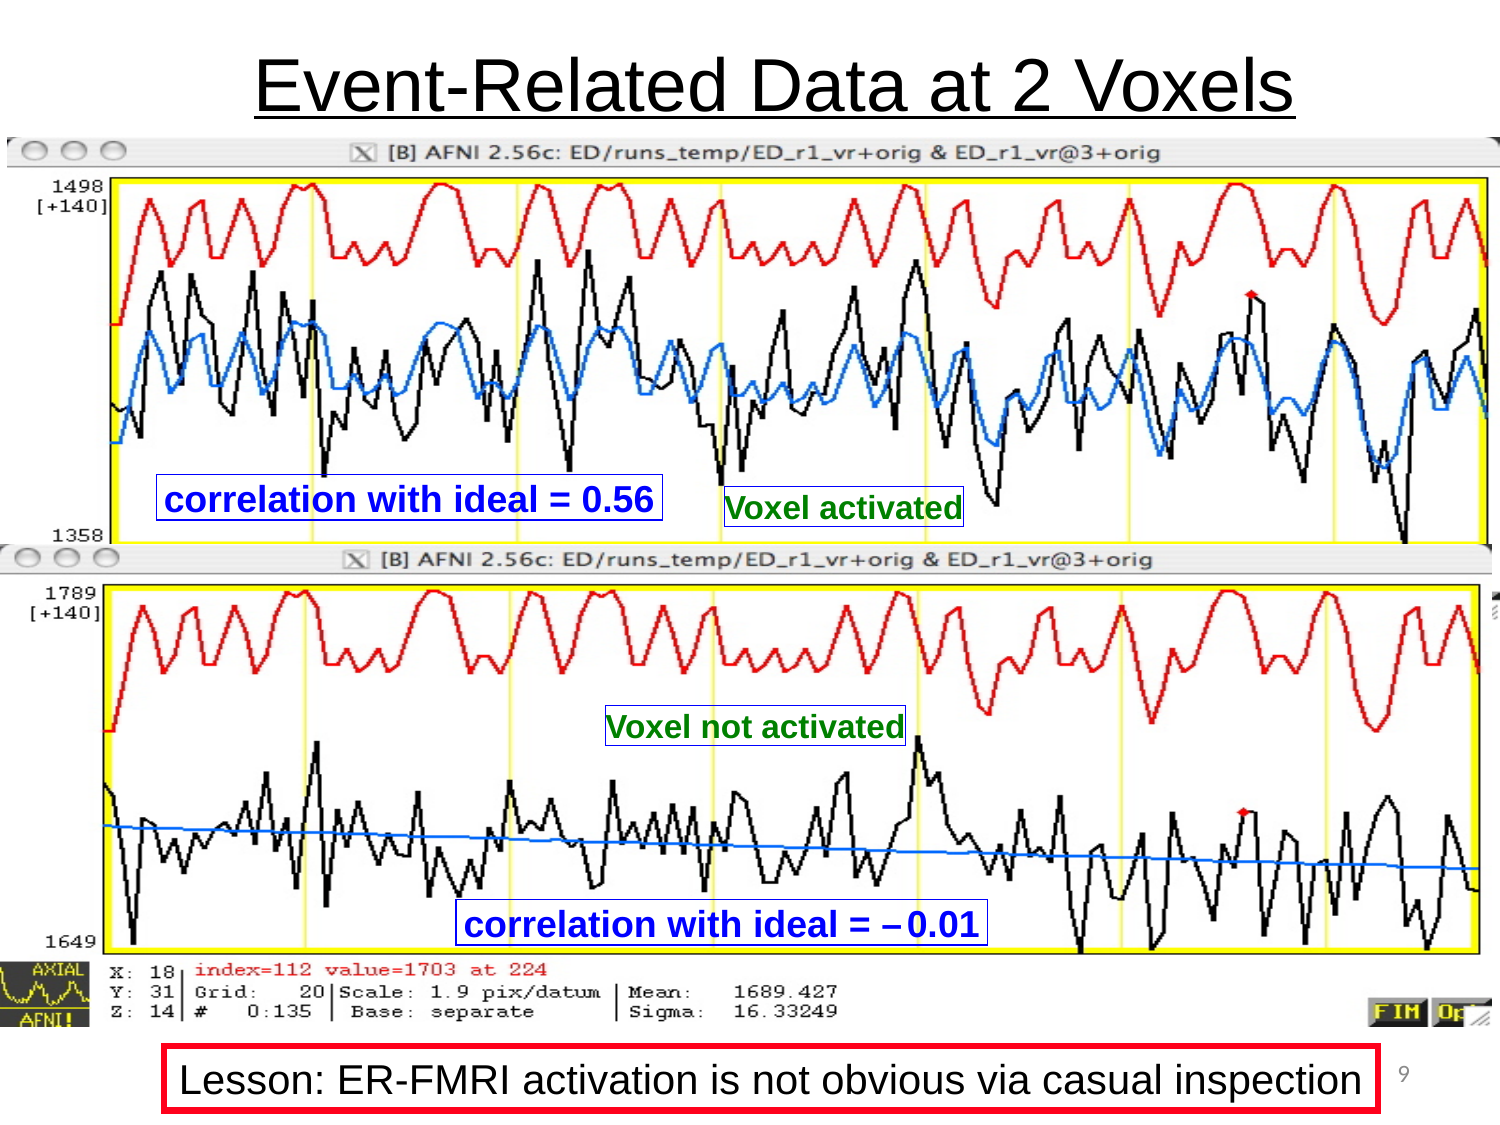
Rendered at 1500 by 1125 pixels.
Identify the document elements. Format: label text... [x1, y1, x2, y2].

picture [0, 137, 1500, 1027]
slide_number 9 [1074, 1042, 1425, 1103]
text_box Lesson: ER-FMRI activation is not obvious via casual inspection [164, 1045, 1379, 1111]
title Event-Related Data at 2 Voxels [87, 24, 1463, 135]
